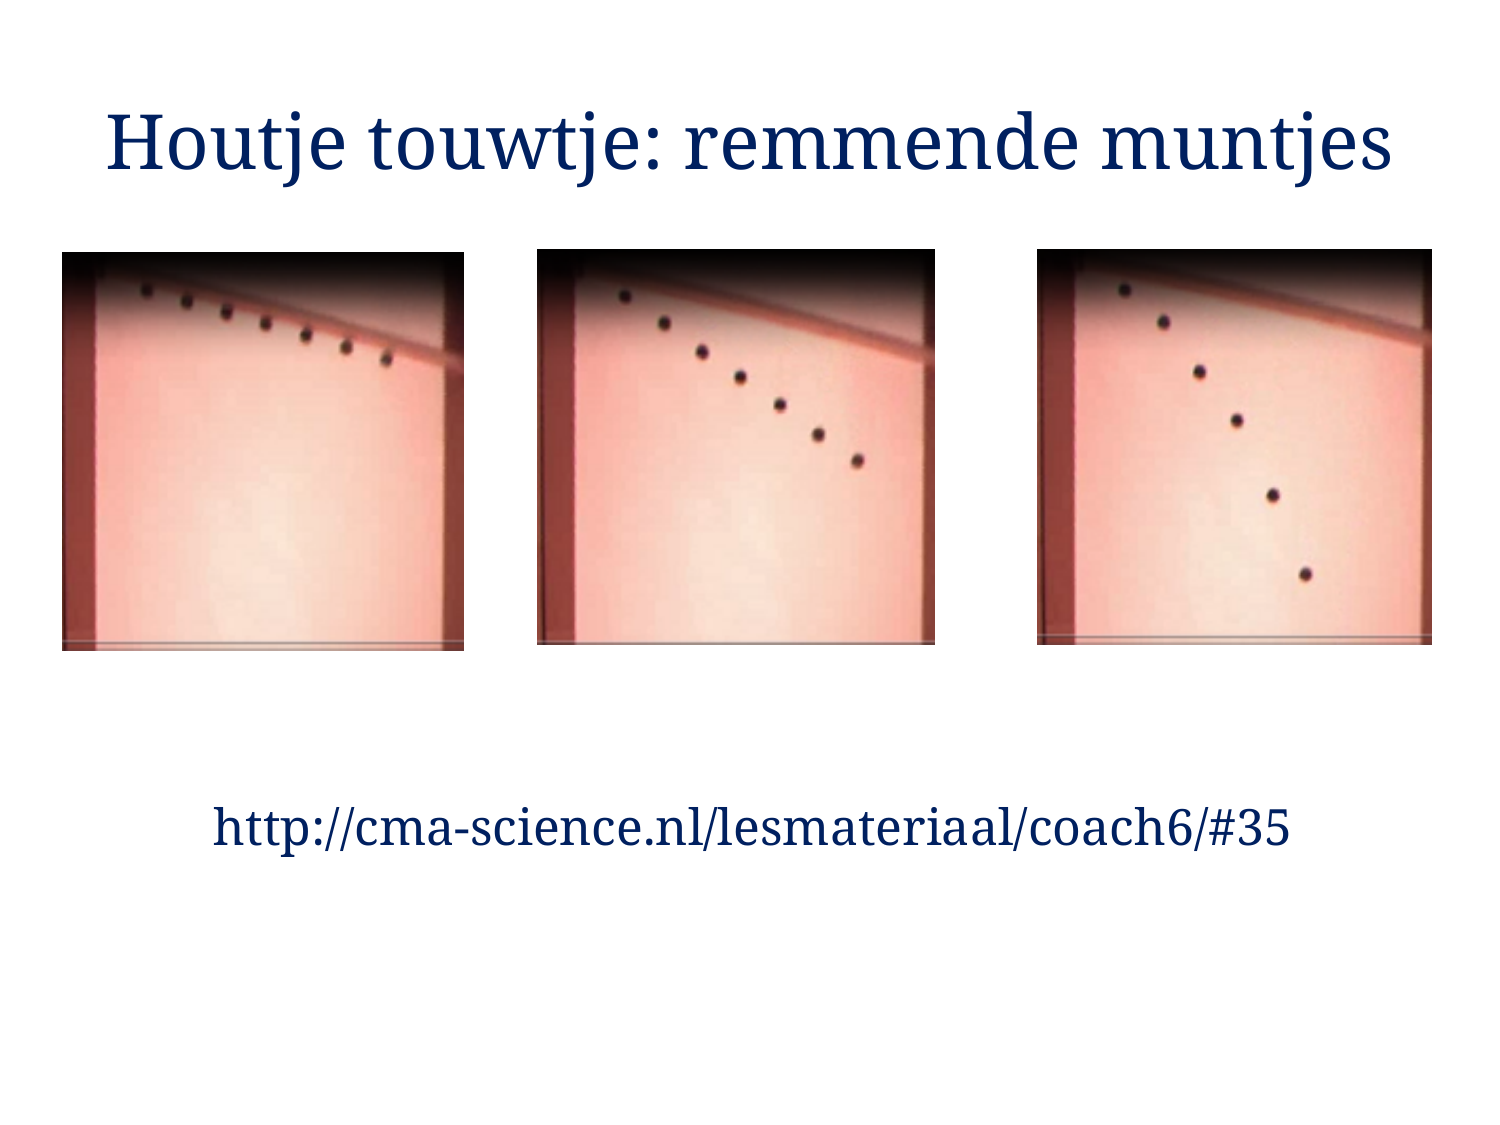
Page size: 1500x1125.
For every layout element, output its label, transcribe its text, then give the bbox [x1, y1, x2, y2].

picture [537, 249, 935, 645]
picture [62, 251, 464, 652]
picture [1037, 249, 1433, 645]
title Houtje touwtje: remmende muntjes [75, 45, 1425, 233]
list http://cma-science.nl/lesmateriaal/coach6/#35 [75, 787, 1432, 1005]
